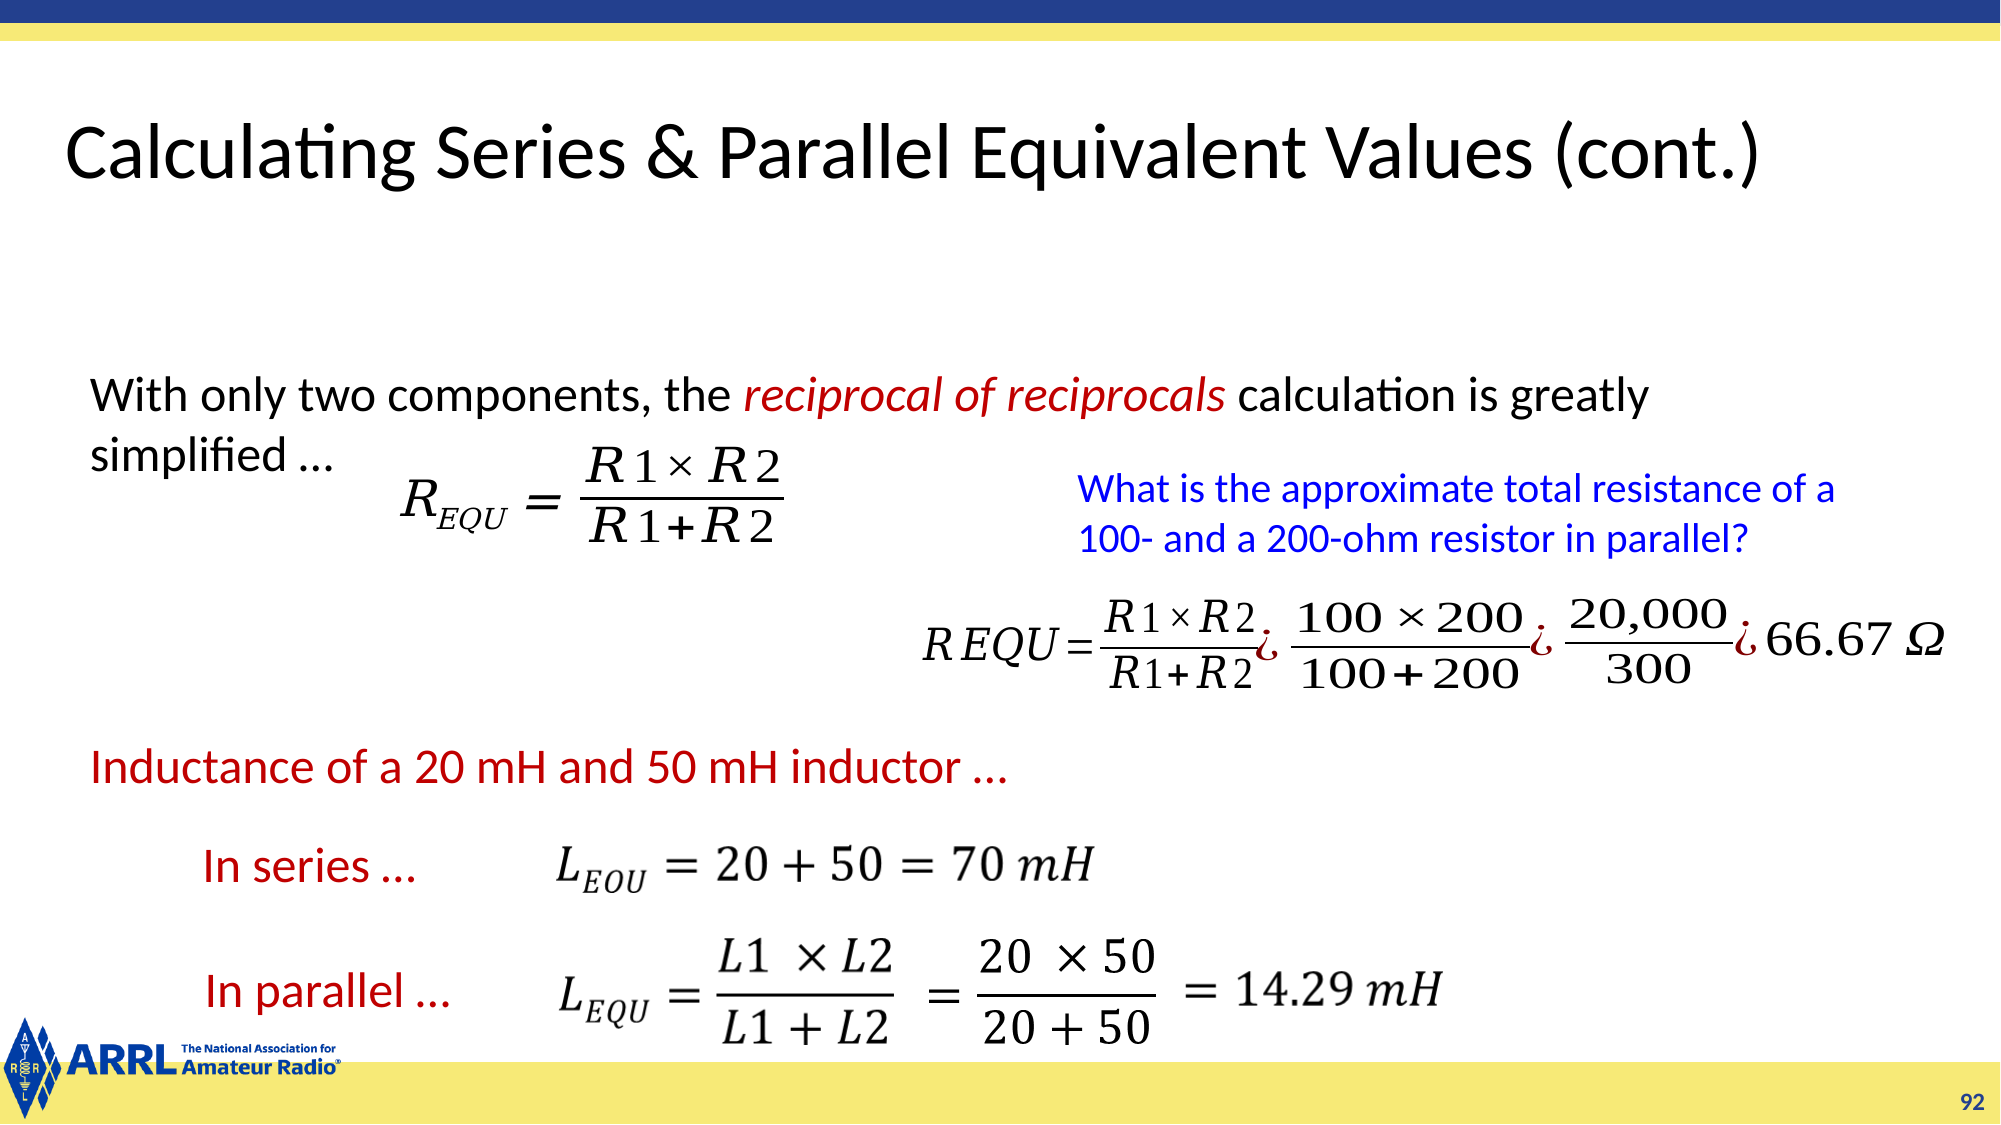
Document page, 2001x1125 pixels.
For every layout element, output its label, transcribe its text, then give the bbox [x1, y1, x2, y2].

text_box In series … [187, 824, 475, 900]
text_box Inductance of a 20 mH and 50 mH inductor … [74, 726, 1288, 801]
text_box What is the approximate total resistance of a 100- and a 200-ohm resistor in parallel? [1062, 453, 1925, 569]
text_box [1174, 957, 1453, 1019]
picture [1, 1015, 342, 1121]
title Calculating Series & Parallel Equivalent Values (cont.) [50, 102, 1925, 358]
text_box [546, 832, 1105, 894]
text_box With only two components, the reciprocal of reciprocals calculation is greatly simplified … [75, 354, 1850, 489]
text_box [907, 930, 1164, 1047]
text_box [544, 930, 907, 1046]
text_box REQU = [382, 459, 621, 543]
text_box In parallel … [189, 949, 533, 1025]
